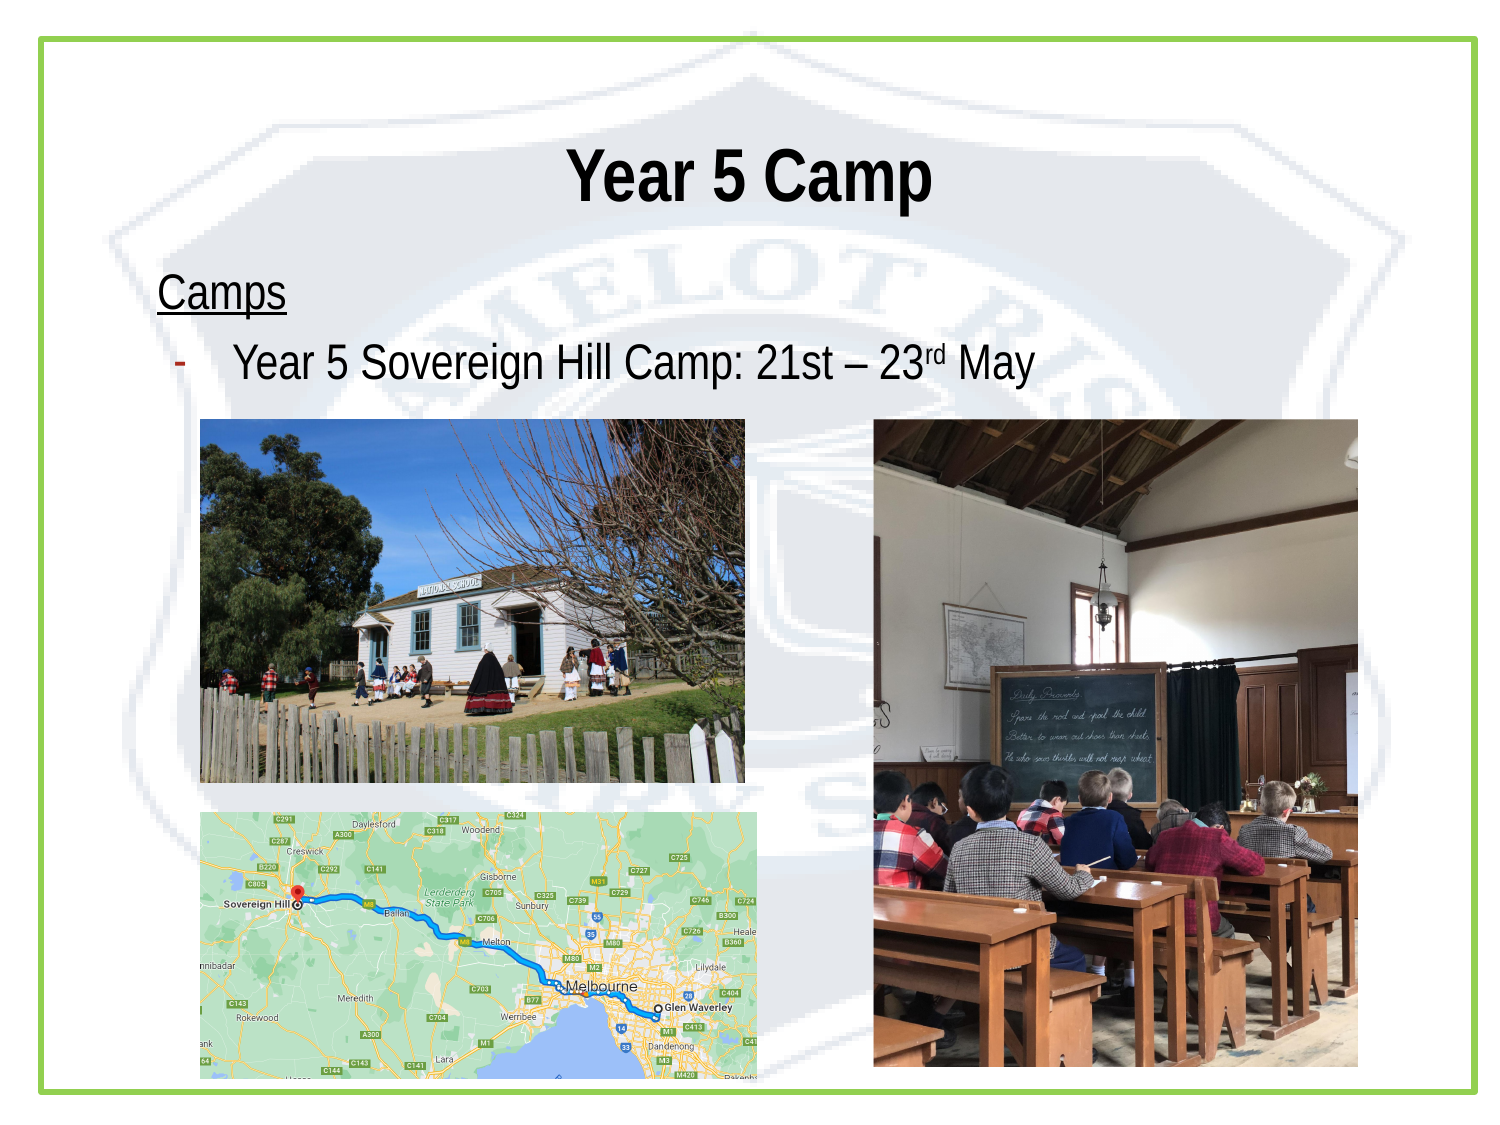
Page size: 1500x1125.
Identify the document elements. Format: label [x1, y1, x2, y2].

text_box [41, 38, 1475, 1093]
picture [200, 419, 746, 783]
picture [791, 500, 1440, 986]
picture [200, 812, 758, 1079]
